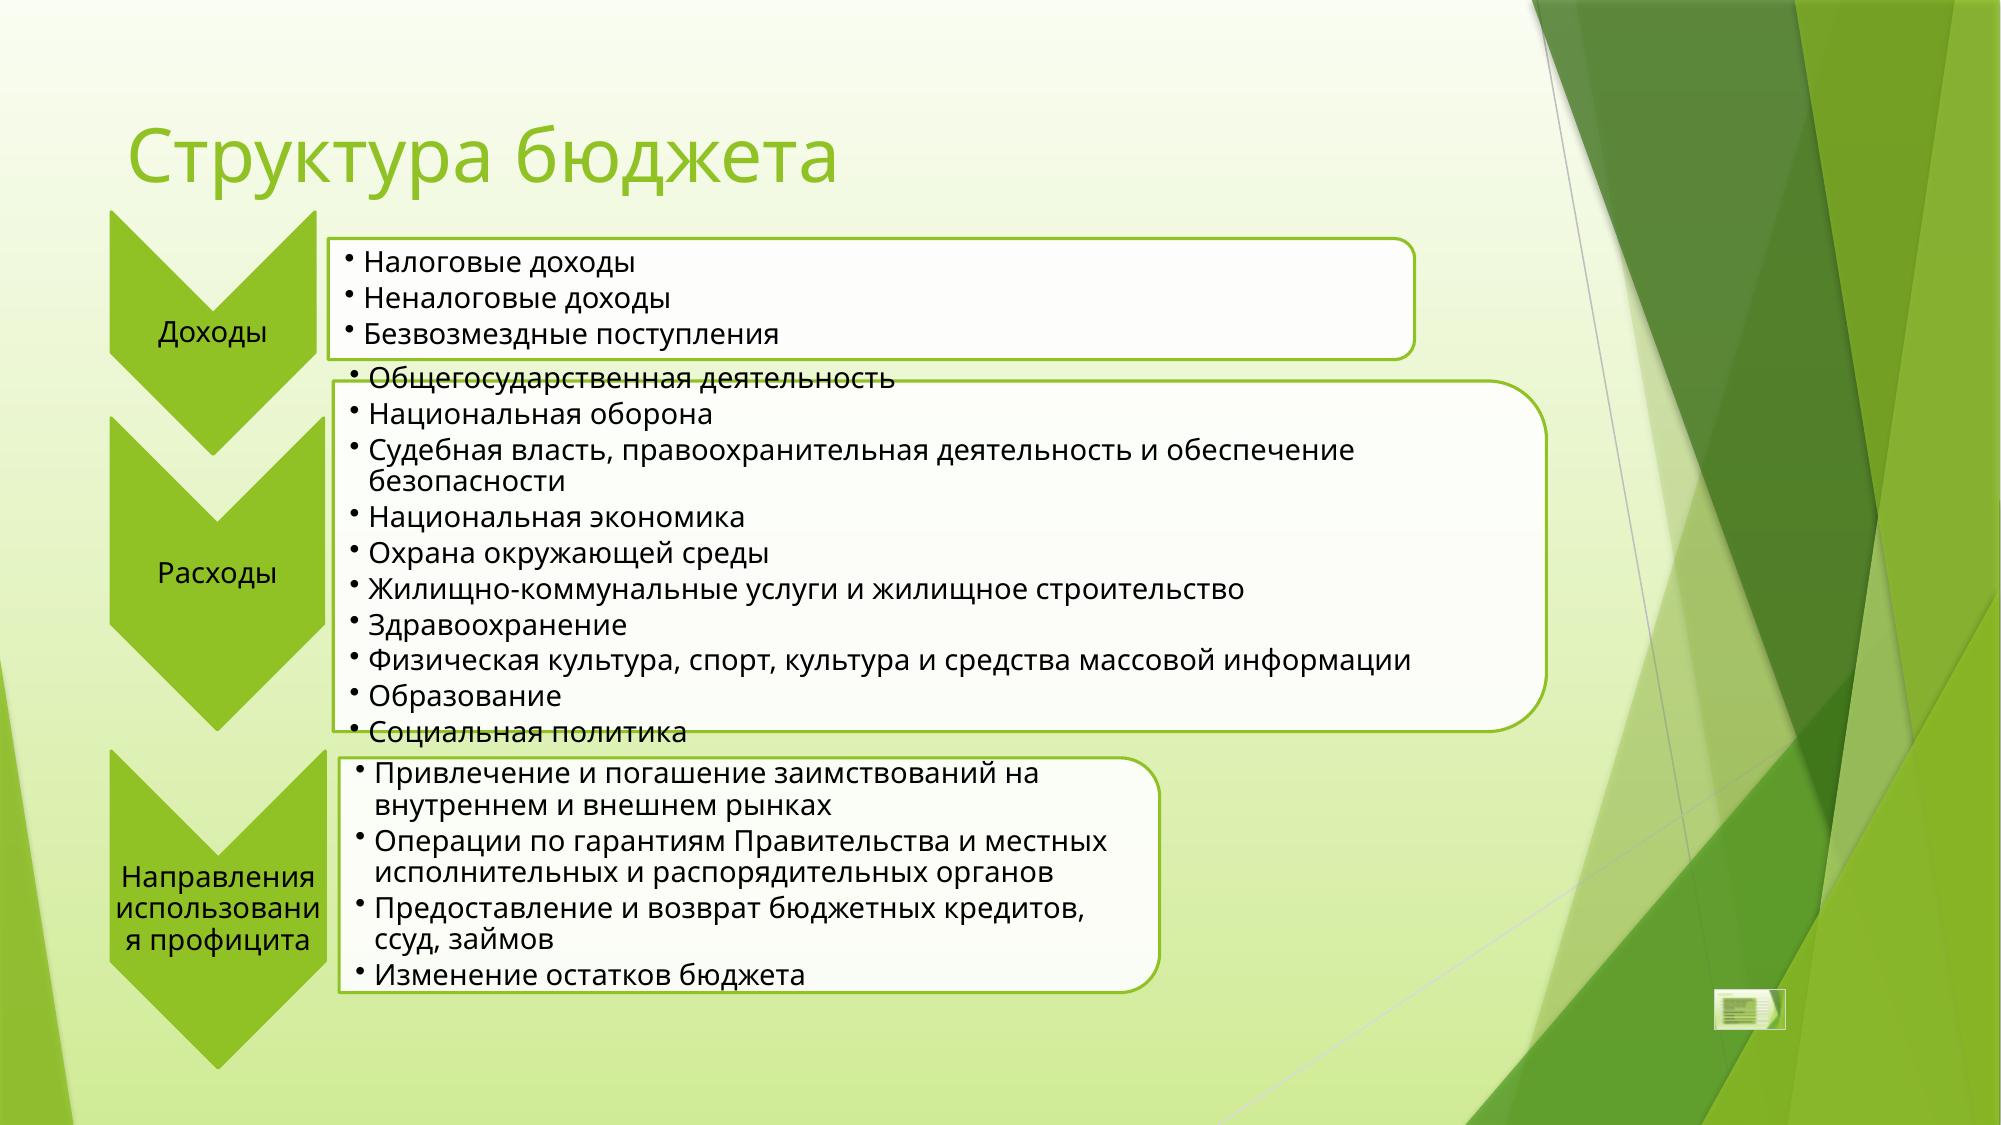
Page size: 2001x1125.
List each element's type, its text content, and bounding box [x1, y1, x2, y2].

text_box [110, 211, 1547, 1040]
title Структура бюджета [111, 99, 1522, 210]
picture [1715, 990, 1785, 1029]
